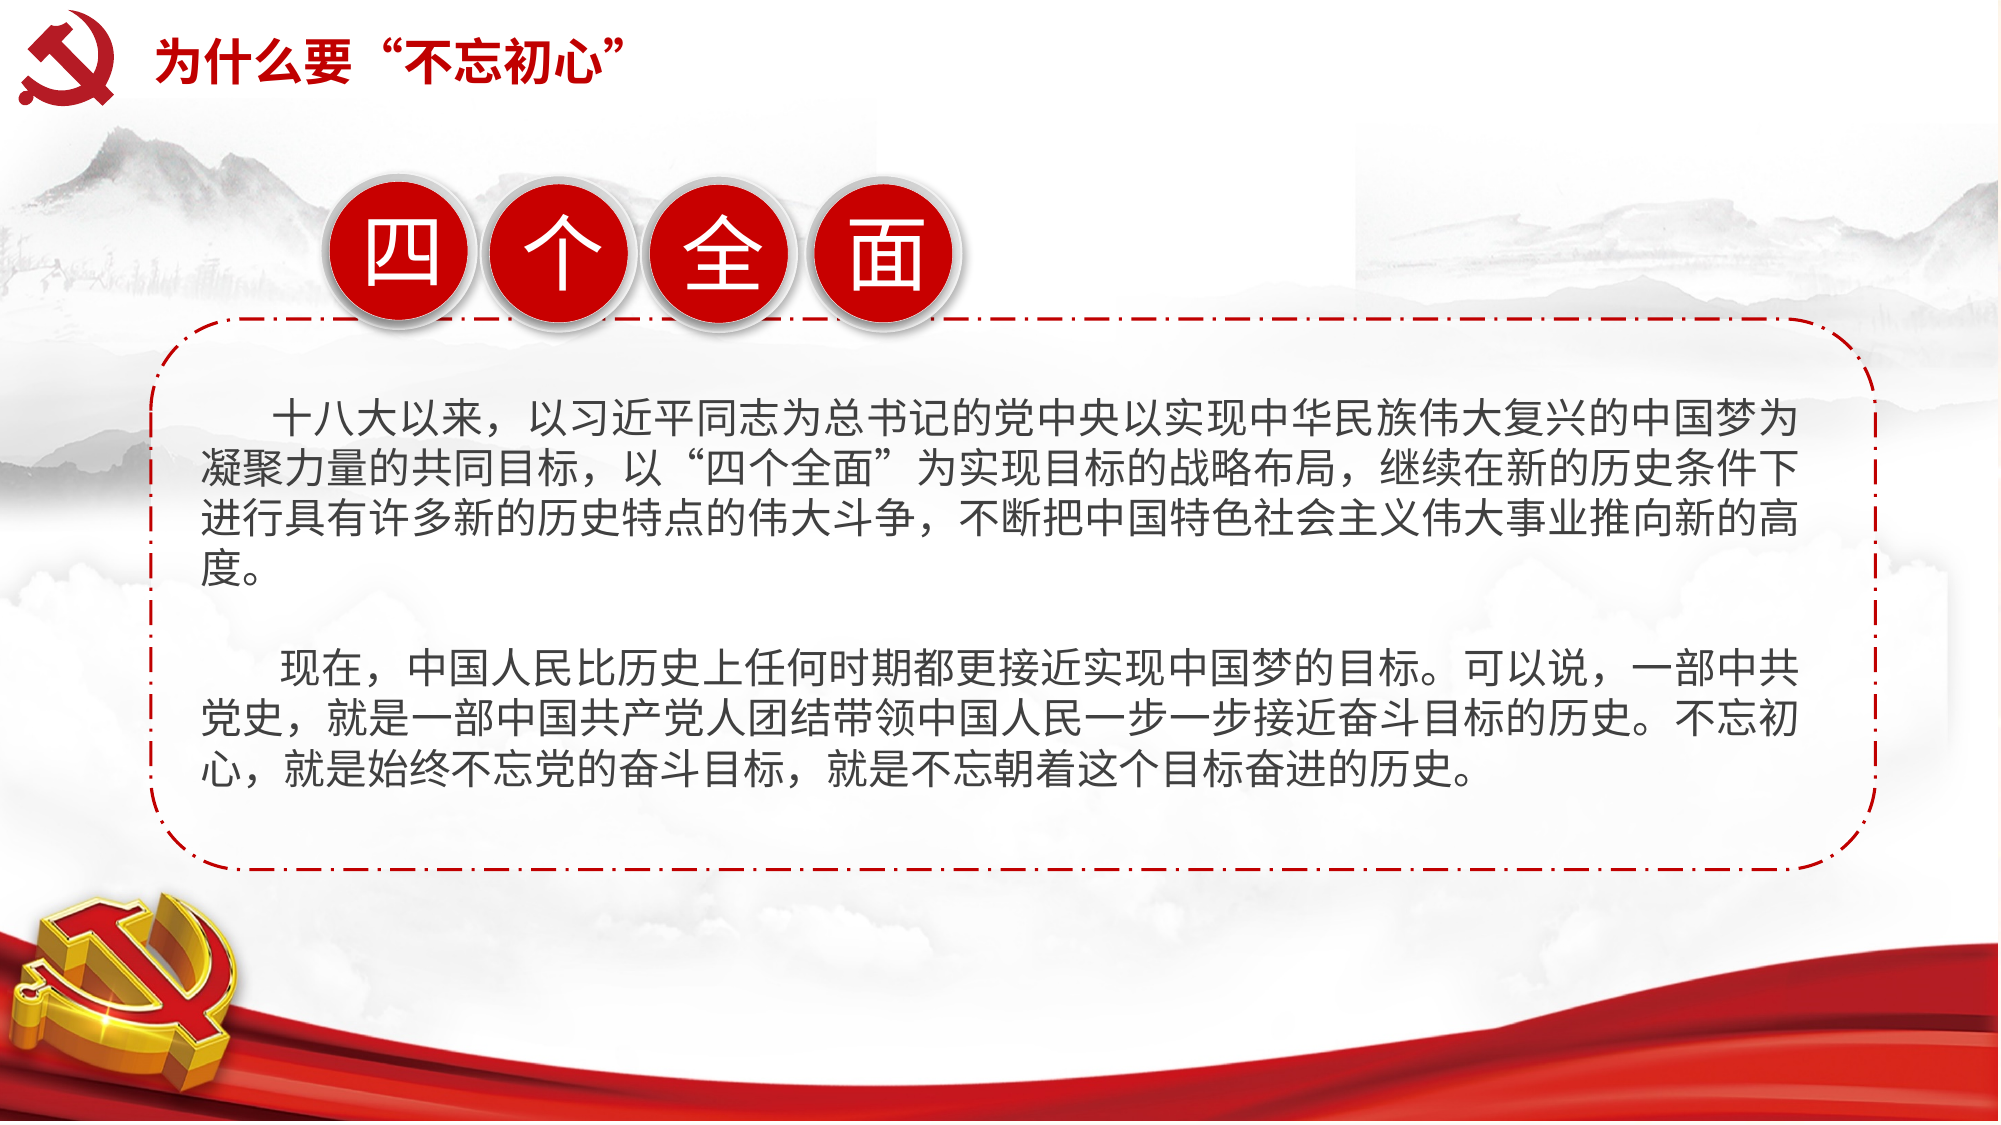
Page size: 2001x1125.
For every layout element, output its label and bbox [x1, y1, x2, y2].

text_box [480, 175, 638, 332]
text_box [640, 175, 798, 333]
picture [0, 0, 2001, 1125]
text_box [320, 172, 477, 330]
text_box [804, 175, 962, 332]
